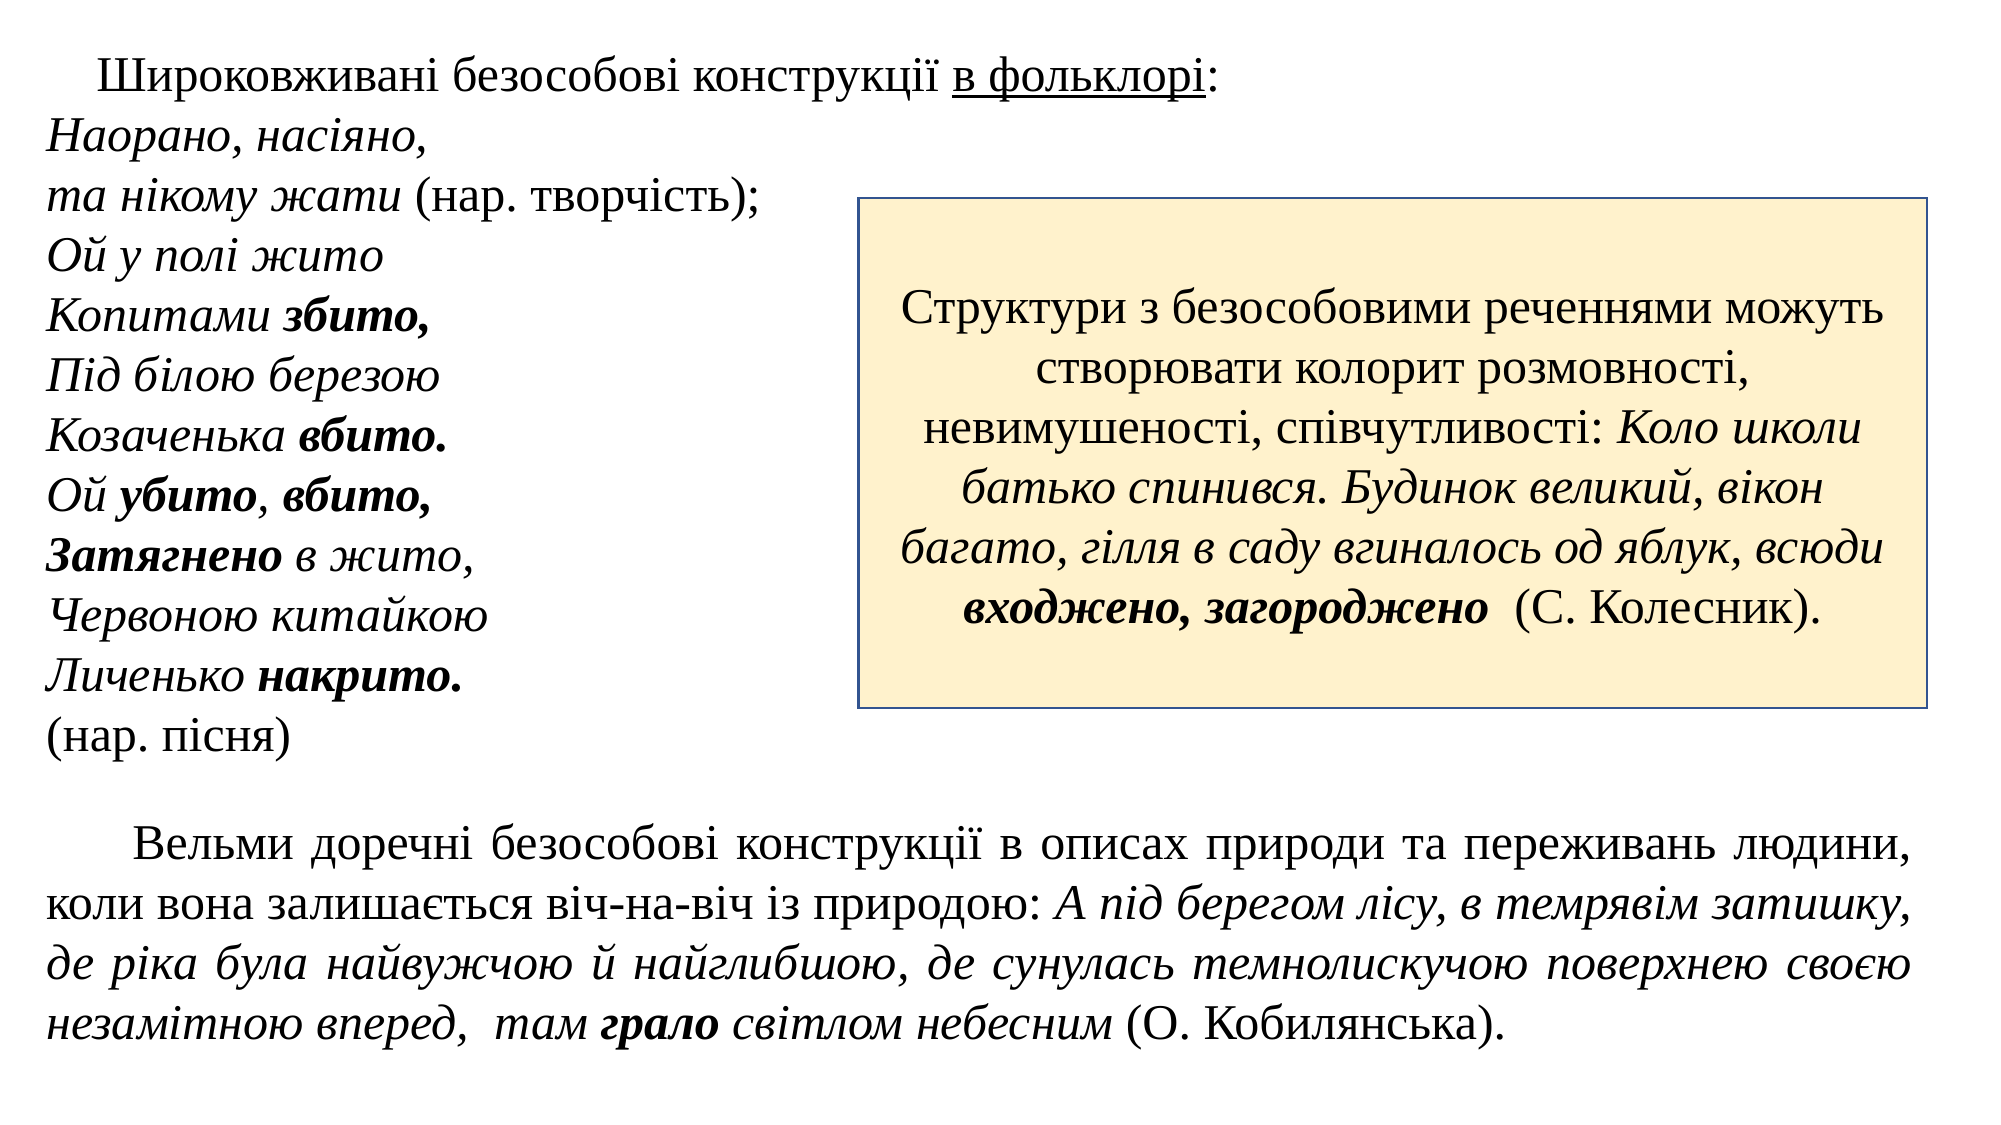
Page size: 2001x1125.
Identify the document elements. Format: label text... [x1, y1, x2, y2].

text_box Структури з безособовими реченнями можуть створювати колорит розмовності, невимушеності, співчутливості: Коло школи батько спинився. Будинок великий, вікон багато, гілля в саду вгиналось од яблук, всюди входжено, загороджено (С. Колесник). [857, 197, 1928, 709]
text_box Широковживані безособові конструкції в фольклорі: Наорано, насіяно, та нікому жати (нар. творчість); Ой у полі жито Копитами збито, Під білою березою Козаченька вбито. Ой убито, вбито, Затягнено в жито, Червоною китайкою Личенько накрито. (нар. пісня) [31, 34, 1281, 770]
text_box Вельми доречні безособові конструкції в описах природи та переживань людини, коли вона залишається віч-на-віч із природою: А під берегом лісу, в темрявім затишку, де ріка була найвужчою й найглибшою, де сунулась темнолискучою поверхнею своєю незамітною вперед, там грало світлом небесним (О. Кобилянська). [31, 802, 1927, 1057]
